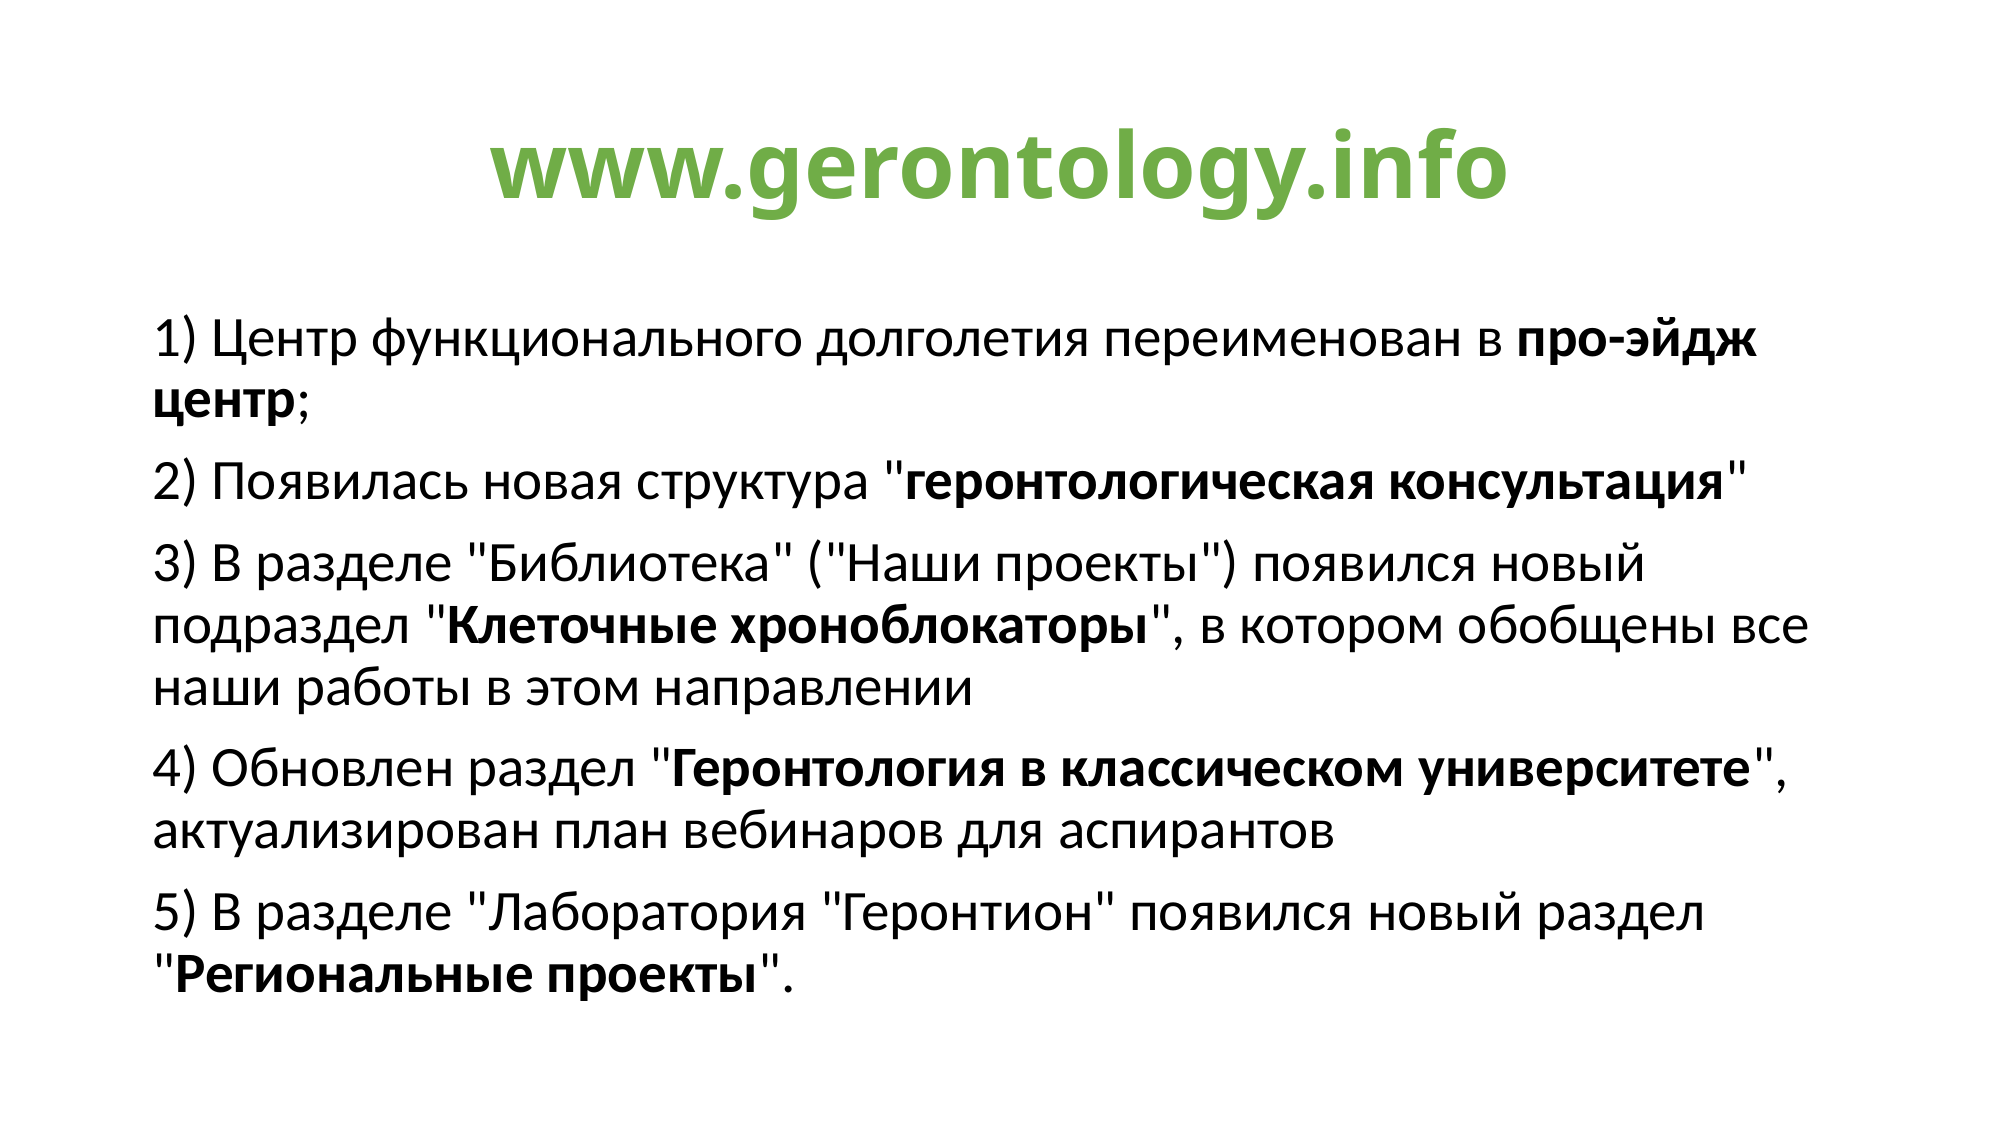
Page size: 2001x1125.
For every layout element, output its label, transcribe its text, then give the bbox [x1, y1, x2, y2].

title www.gerontology.info [137, 59, 1863, 278]
list 1) Центр функционального долголетия переименован в про-эйдж центр; 2) Появилась новая структура "геронтологическая консультация" 3) В разделе "Библиотека" ("Наши проекты") появился новый подраздел "Клеточные хроноблокаторы", в котором обобщены все наши работы в этом направлении 4) Обновлен раздел "Геронтология в классическом университете", актуализирован план вебинаров для аспирантов 5) В разделе "Лаборатория "Геронтион" появился новый раздел "Региональные проекты". [137, 299, 1863, 1014]
